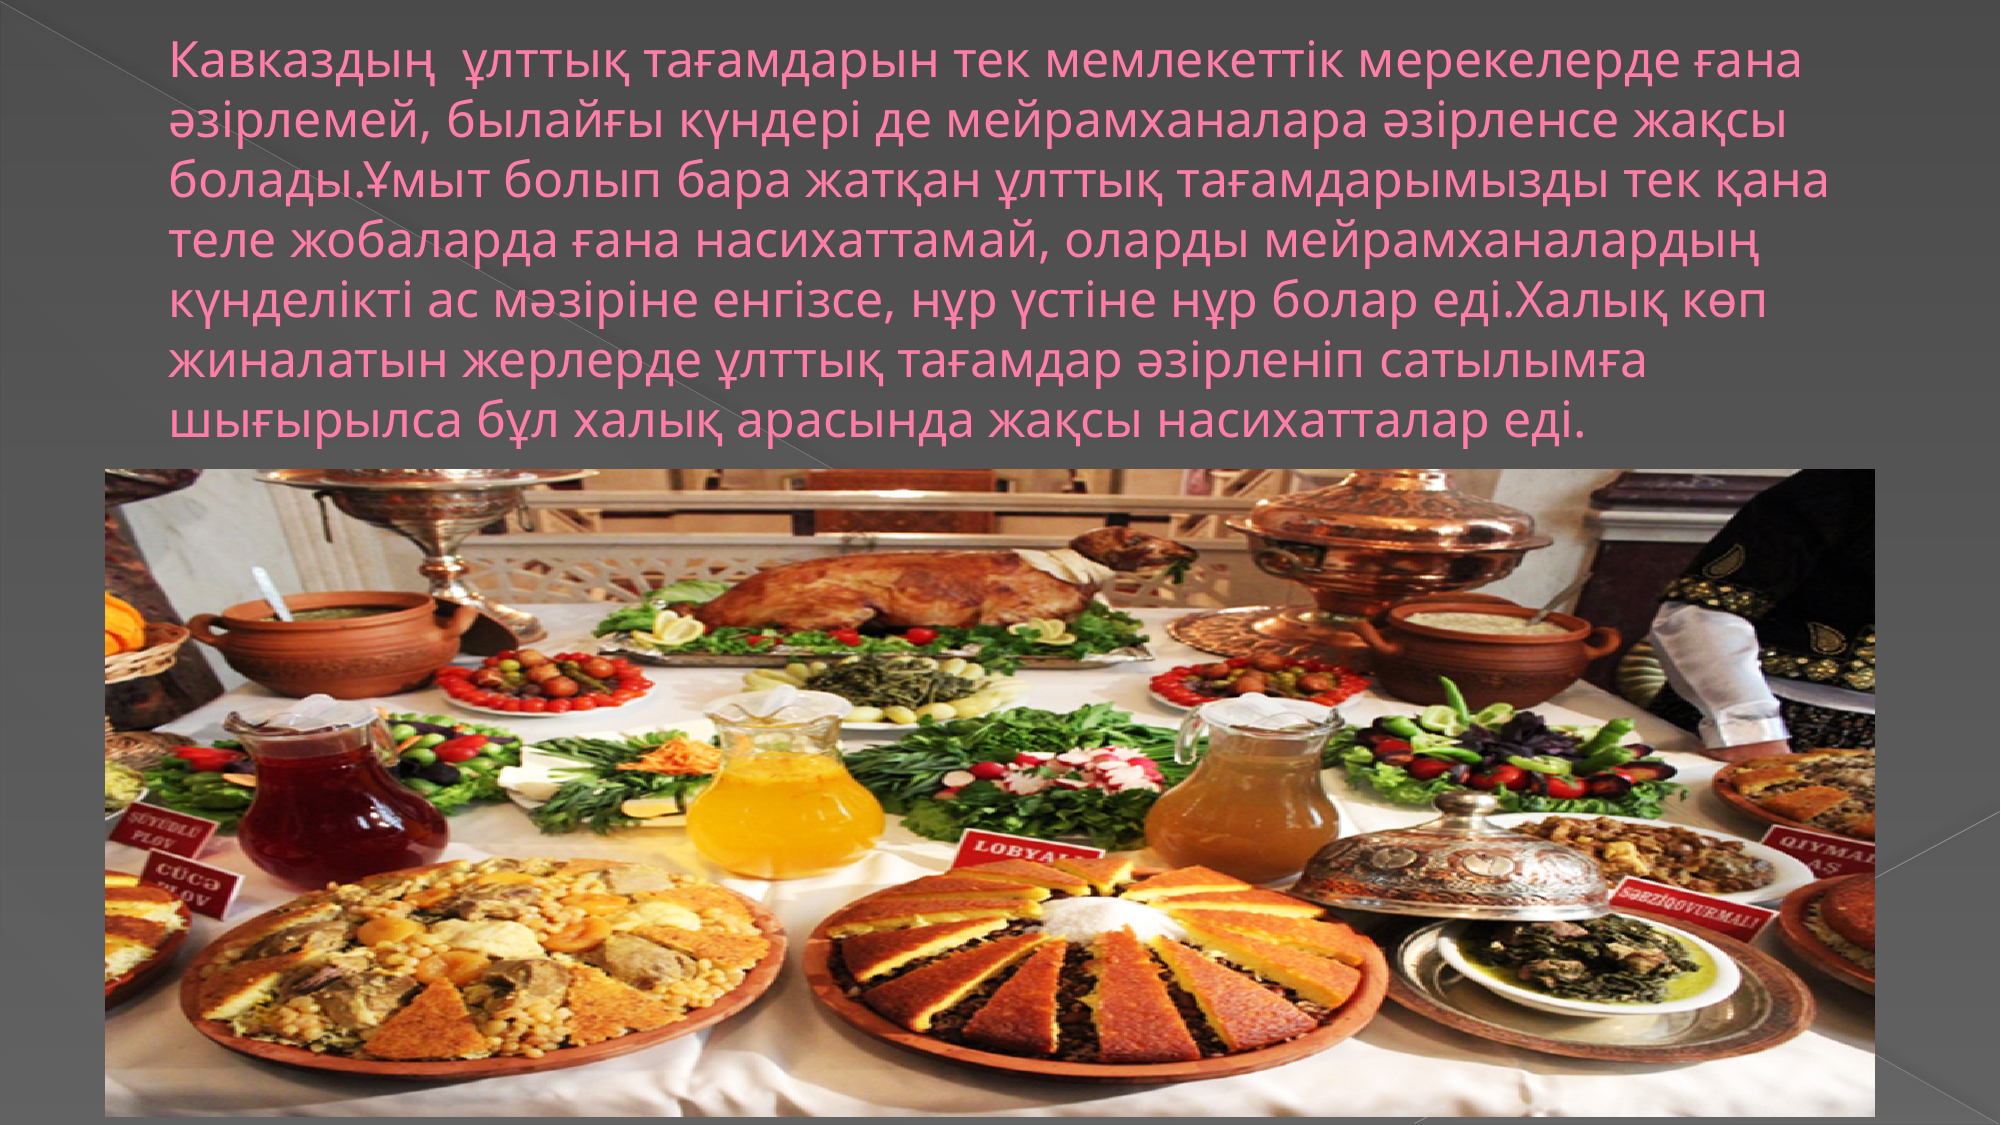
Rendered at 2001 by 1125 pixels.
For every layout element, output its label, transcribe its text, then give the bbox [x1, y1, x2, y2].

title Кавказдың ұлттық тағамдарын тек мемлекеттік мерекелерде ғана әзірлемей, былайғы күндері де мейрамханалара әзірленсе жақсы болады.Ұмыт болып бара жатқан ұлттық тағамдарымызды тек қана теле жобаларда ғана насихаттамай, оларды мейрамханалардың күнделікті ас мәзіріне енгізсе, нұр үстіне нұр болар еді.Халық көп жиналатын жерлерде ұлттық тағамдар әзірленіп сатылымға шығырылса бұл халық арасында жақсы насихатталар еді. [74, 153, 1875, 383]
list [104, 469, 1876, 1118]
